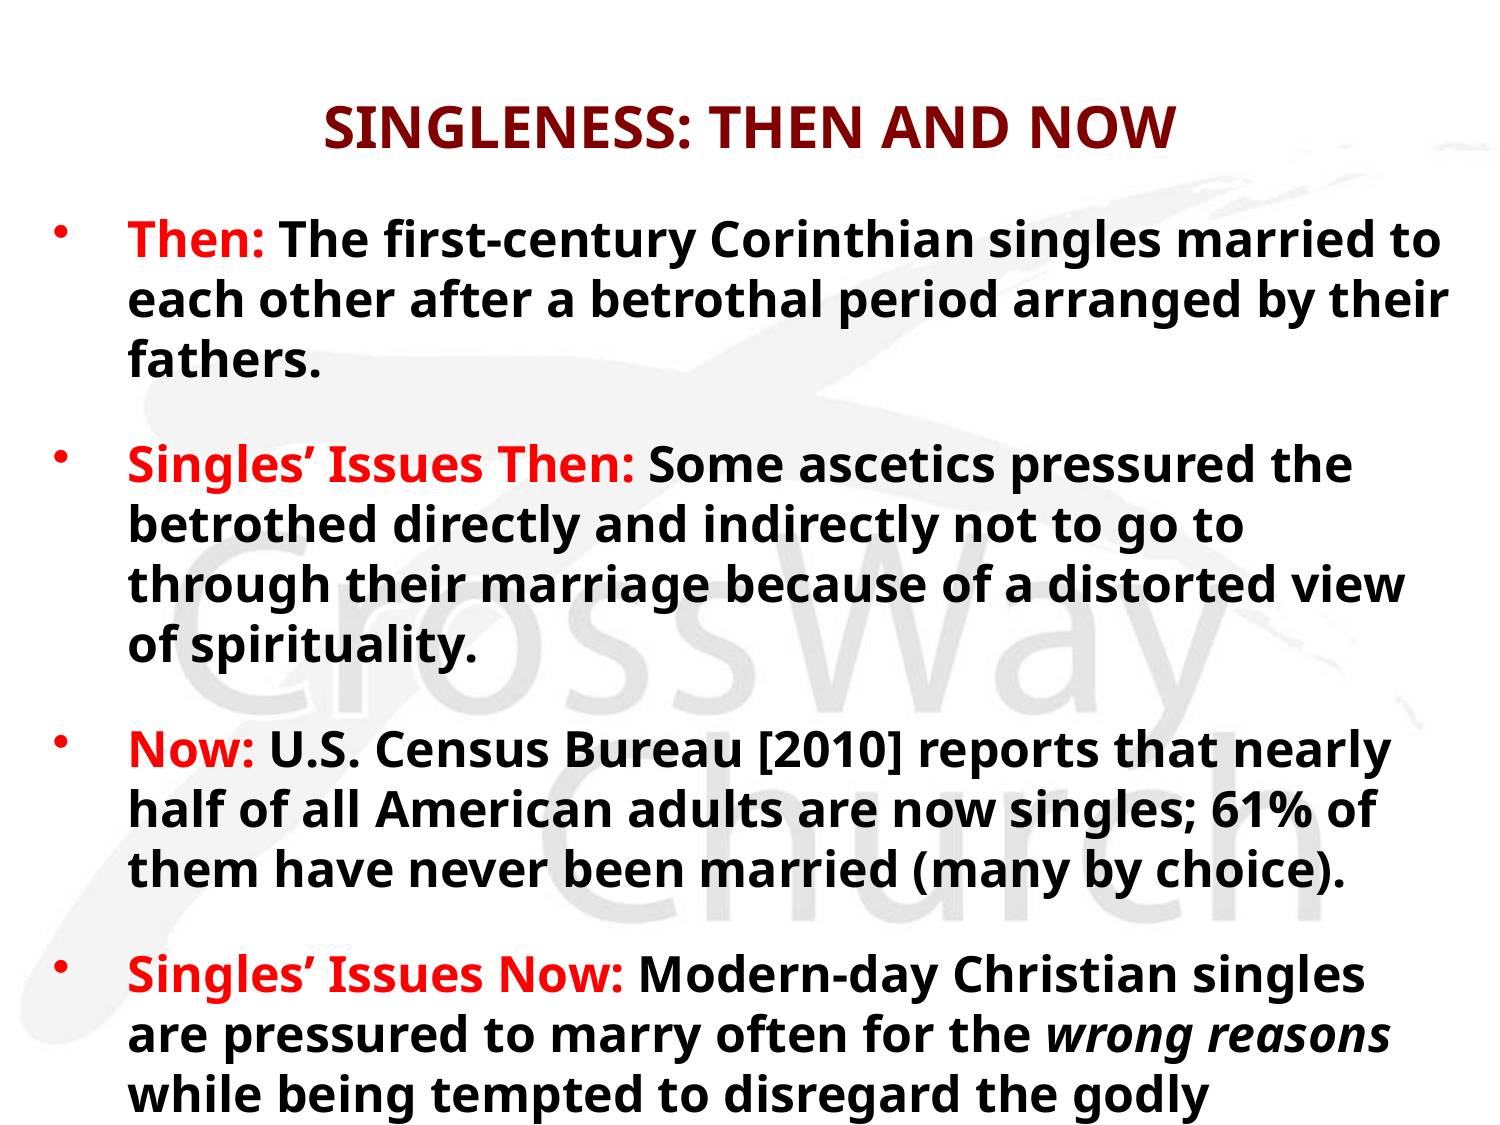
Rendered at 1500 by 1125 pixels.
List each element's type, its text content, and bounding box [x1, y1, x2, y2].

list Then: The first-century Corinthian singles married to each other after a betrothal period arranged by their fathers. Singles’ Issues Then: Some ascetics pressured the betrothed directly and indirectly not to go to through their marriage because of a distorted view of spirituality. Now: U.S. Census Bureau [2010] reports that nearly half of all American adults are now singles; 61% of them have never been married (many by choice). Singles’ Issues Now: Modern-day Christian singles are pressured to marry often for the wrong reasons while being tempted to disregard the godly standards of the single life. [37, 200, 1468, 1100]
picture [0, 0, 1500, 1125]
title SINGLENESS: THEN AND NOW [37, 62, 1463, 188]
